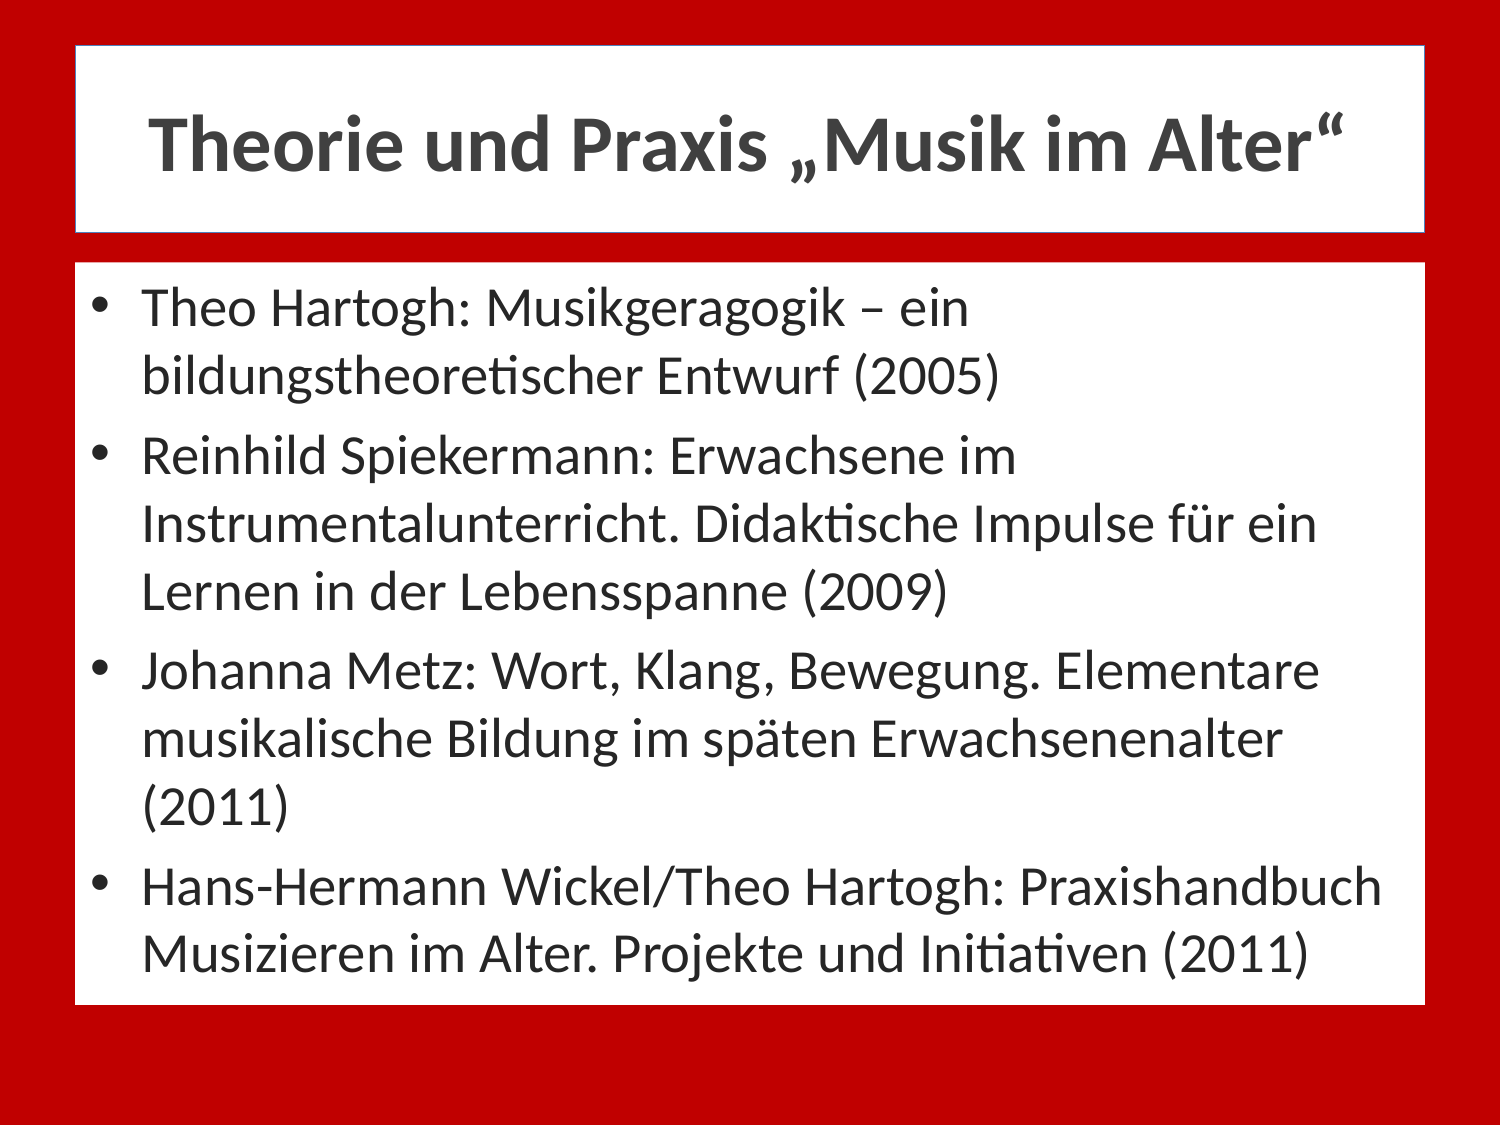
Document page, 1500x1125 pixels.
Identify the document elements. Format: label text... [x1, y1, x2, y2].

list Theo Hartogh: Musikgeragogik – ein bildungstheoretischer Entwurf (2005) Reinhild Spiekermann: Erwachsene im Instrumentalunterricht. Didaktische Impulse für ein Lernen in der Lebensspanne (2009) Johanna Metz: Wort, Klang, Bewegung. Elementare musikalische Bildung im späten Erwachsenenalter (2011) Hans-Hermann Wickel/Theo Hartogh: Praxishandbuch Musizieren im Alter. Projekte und Initiativen (2011) [75, 262, 1425, 1005]
title Theorie und Praxis „Musik im Alter“ [75, 45, 1425, 233]
